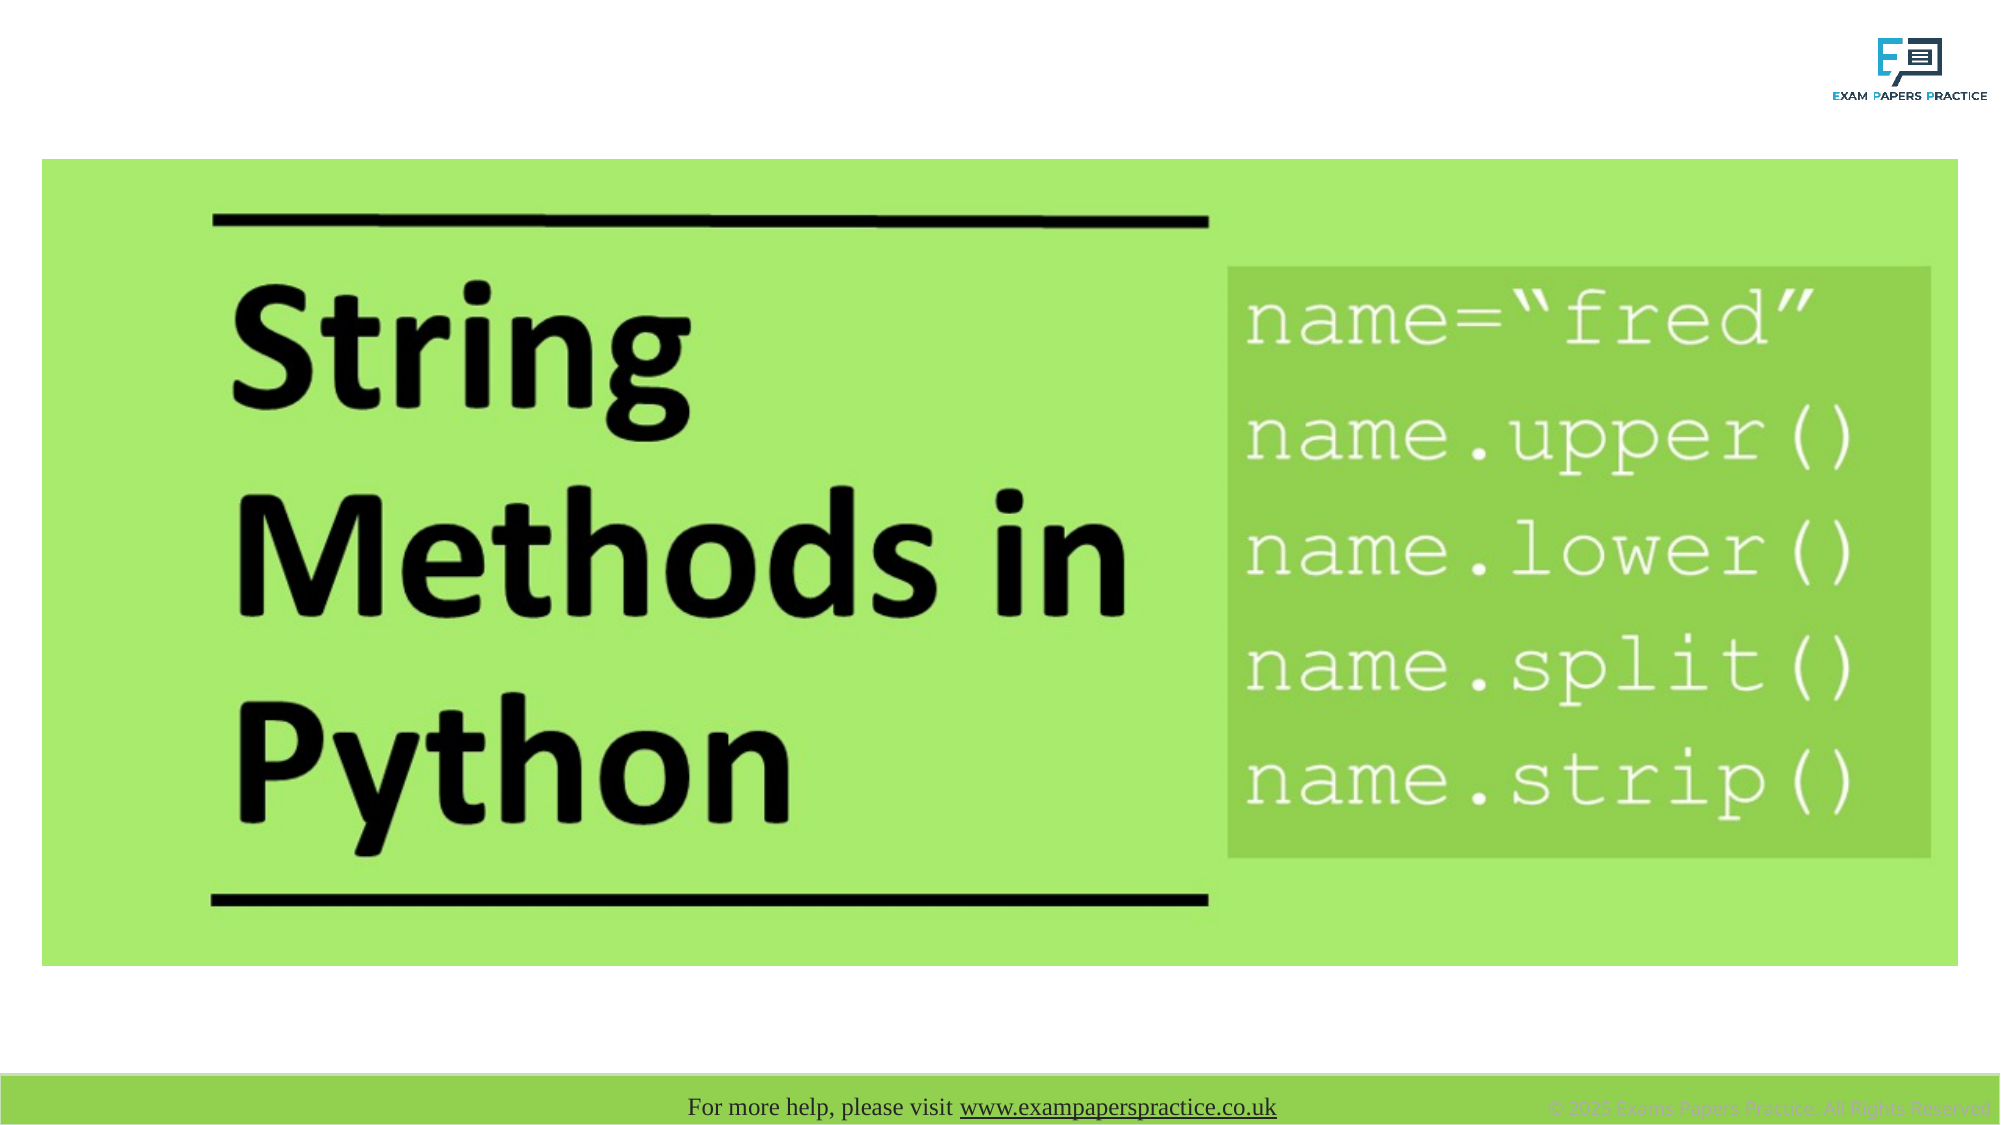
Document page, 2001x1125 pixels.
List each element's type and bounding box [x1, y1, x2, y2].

picture [42, 159, 1958, 966]
